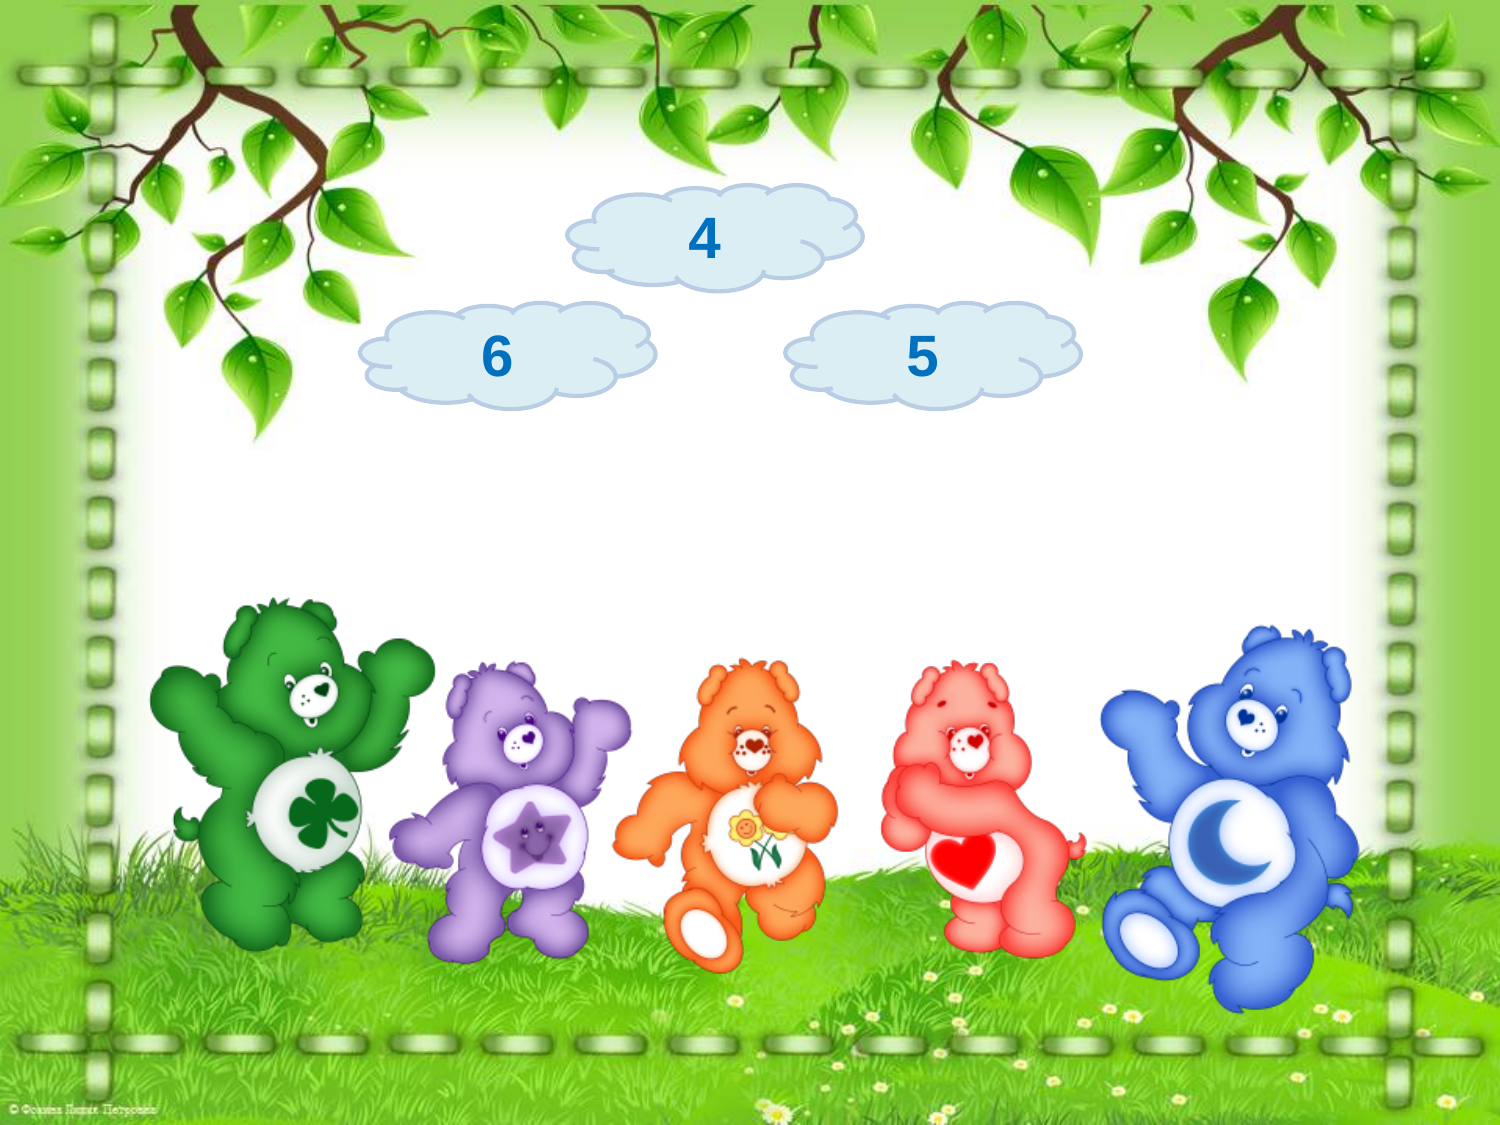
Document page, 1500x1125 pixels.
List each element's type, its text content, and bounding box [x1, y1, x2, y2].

text_box 5 [783, 300, 1083, 412]
text_box 6 [357, 300, 658, 412]
picture [0, 0, 1500, 1125]
text_box 4 [565, 182, 865, 294]
